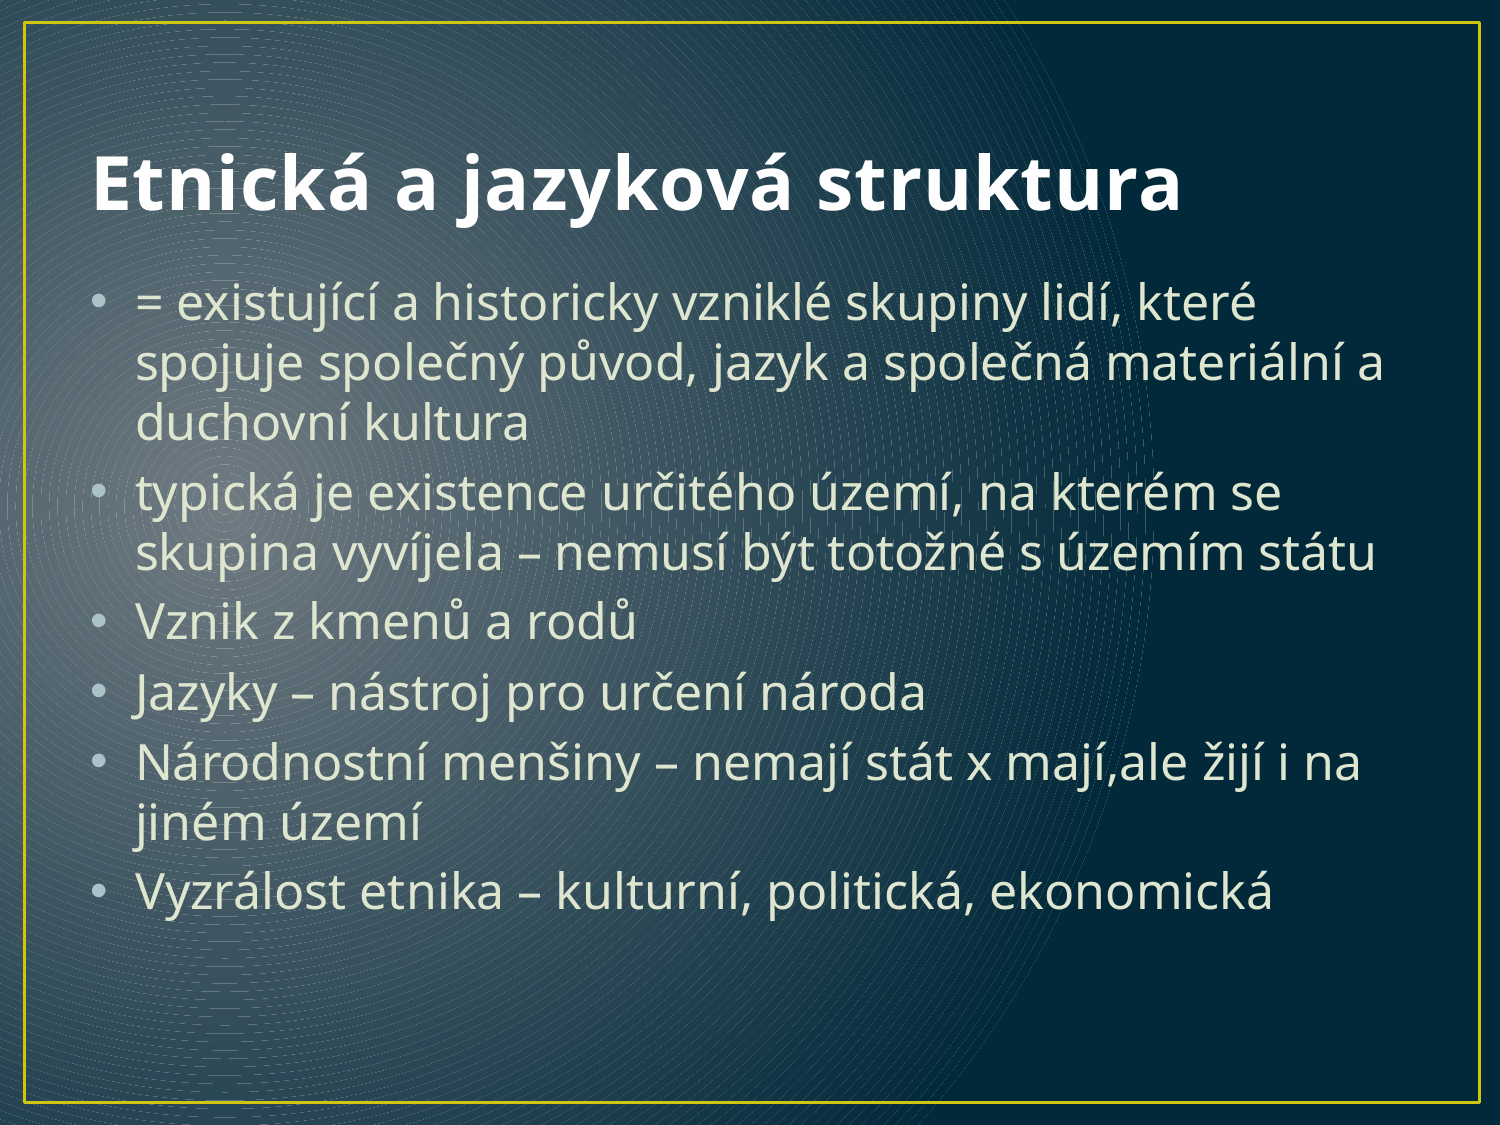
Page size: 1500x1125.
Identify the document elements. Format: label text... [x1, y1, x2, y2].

list = existující a historicky vzniklé skupiny lidí, které spojuje společný původ, jazyk a společná materiální a duchovní kultura typická je existence určitého území, na kterém se skupina vyvíjela – nemusí být totožné s územím státu Vznik z kmenů a rodů Jazyky – nástroj pro určení národa Národnostní menšiny – nemají stát x mají,ale žijí i na jiném území Vyzrálost etnika – kulturní, politická, ekonomická [75, 262, 1425, 1005]
title Etnická a jazyková struktura [75, 45, 1425, 233]
